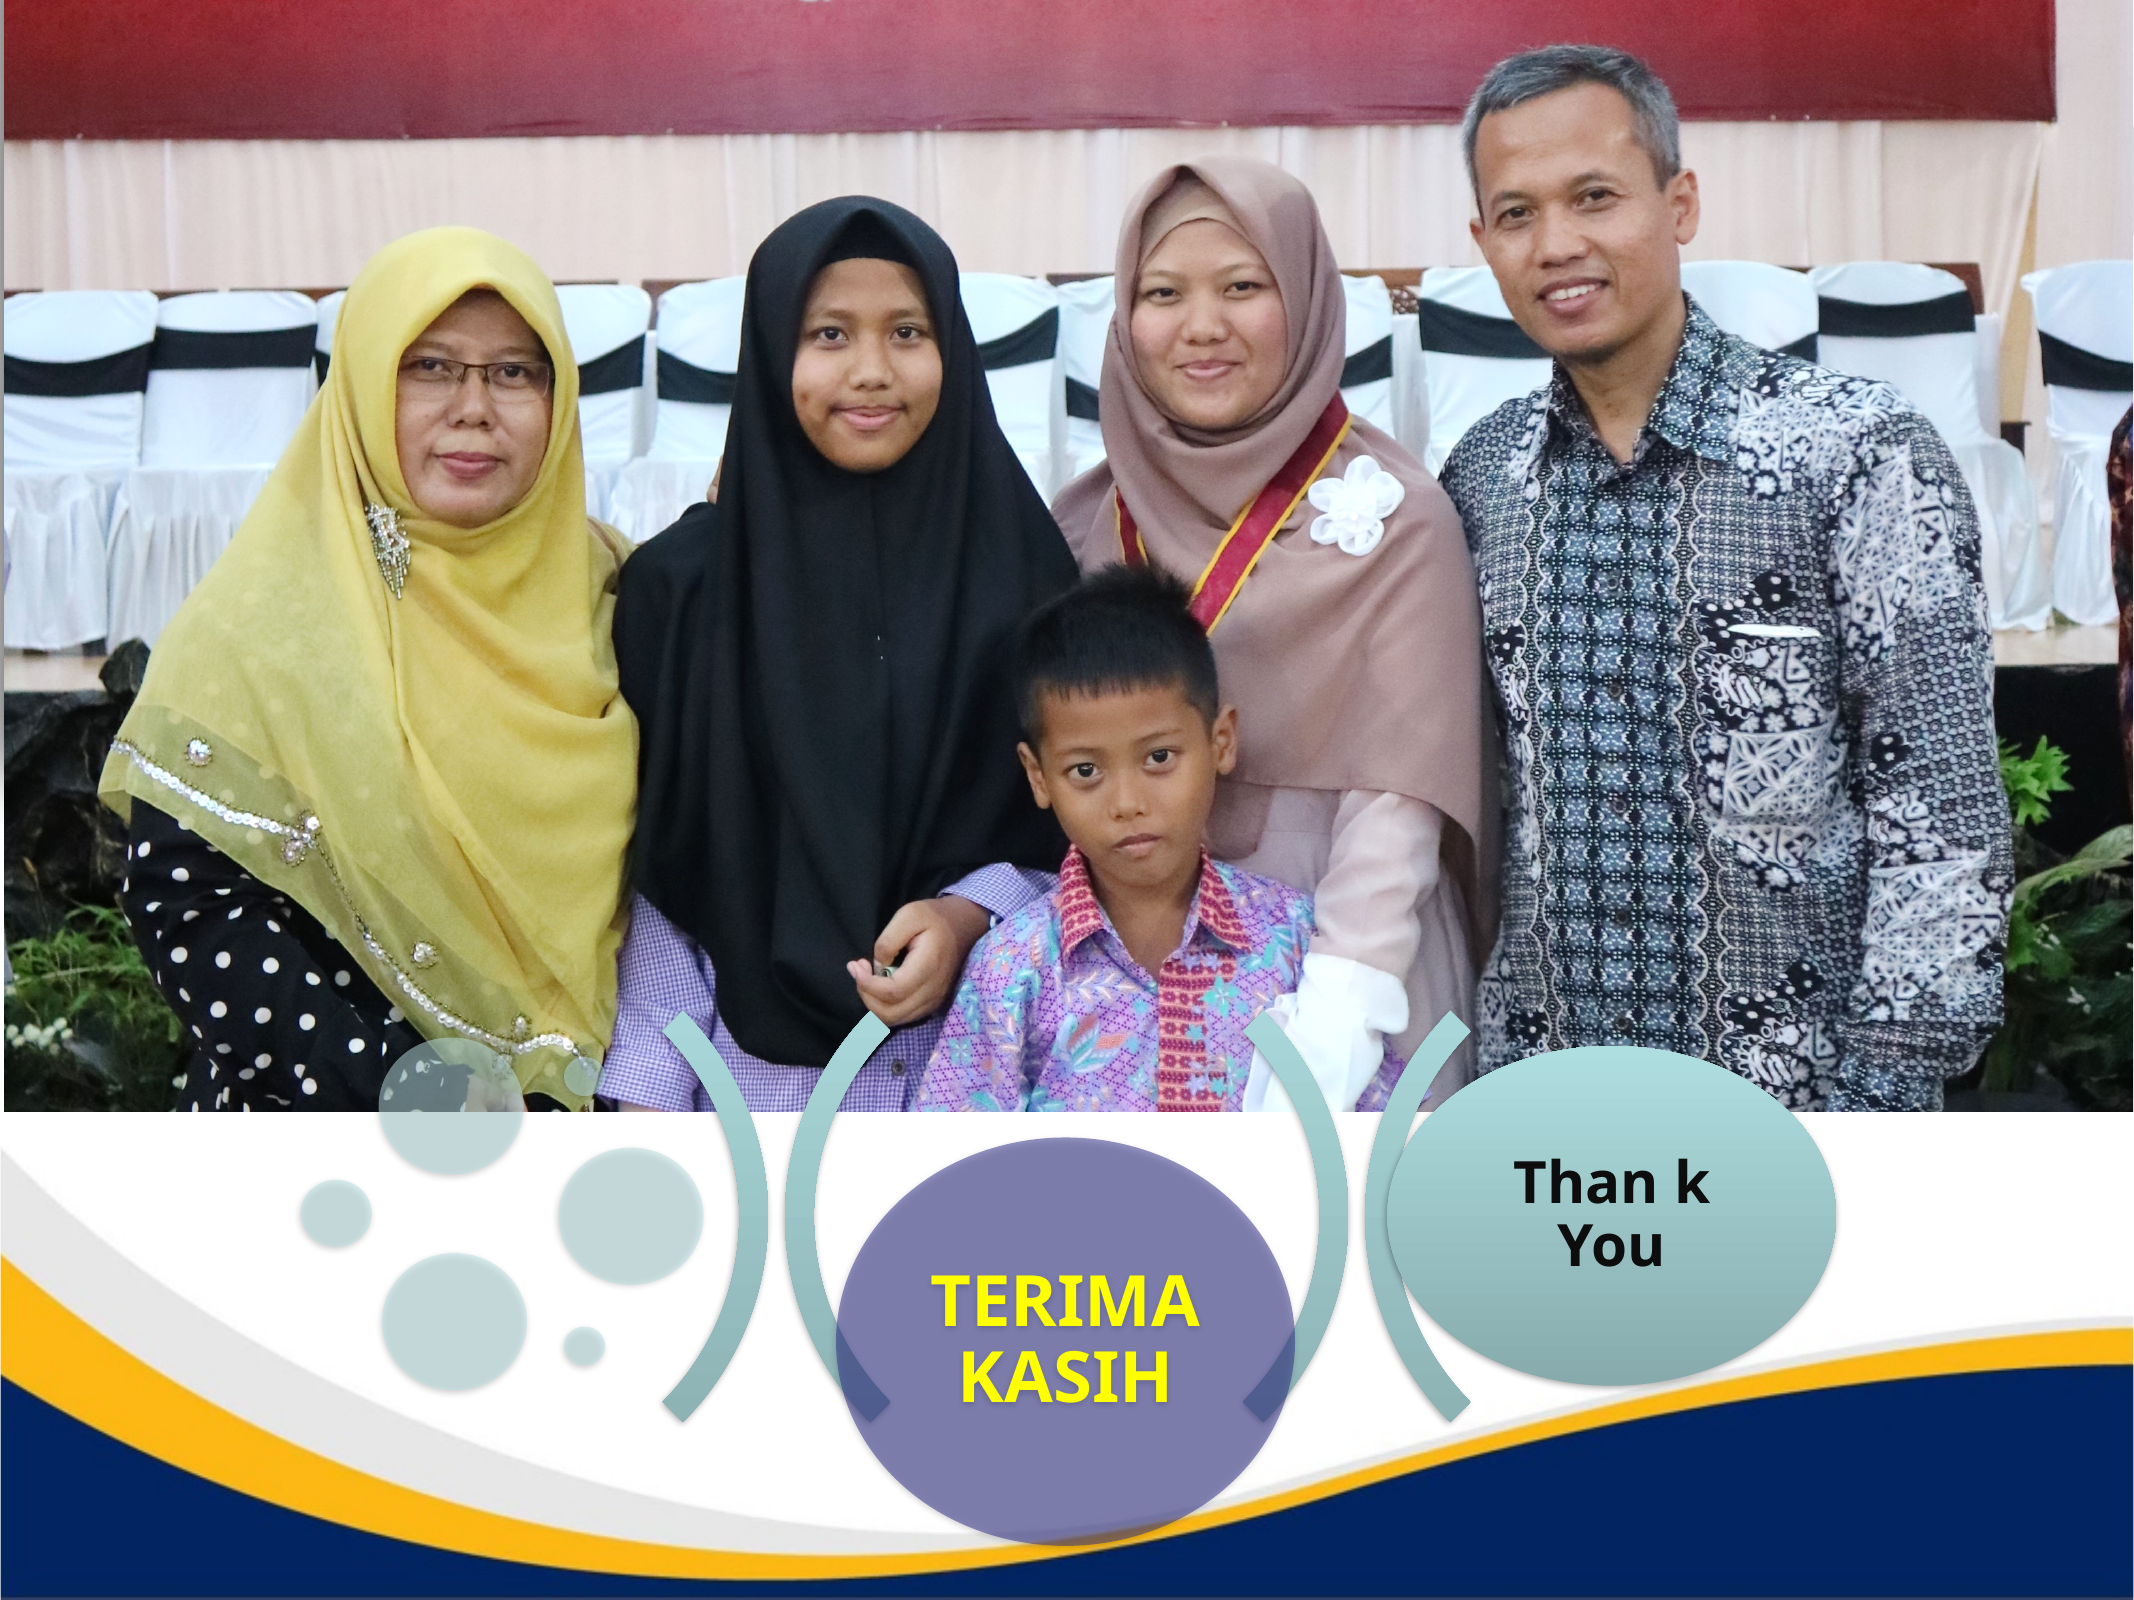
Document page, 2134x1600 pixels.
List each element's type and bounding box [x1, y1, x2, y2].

picture [0, 0, 2134, 1600]
text_box [185, 762, 1948, 1600]
